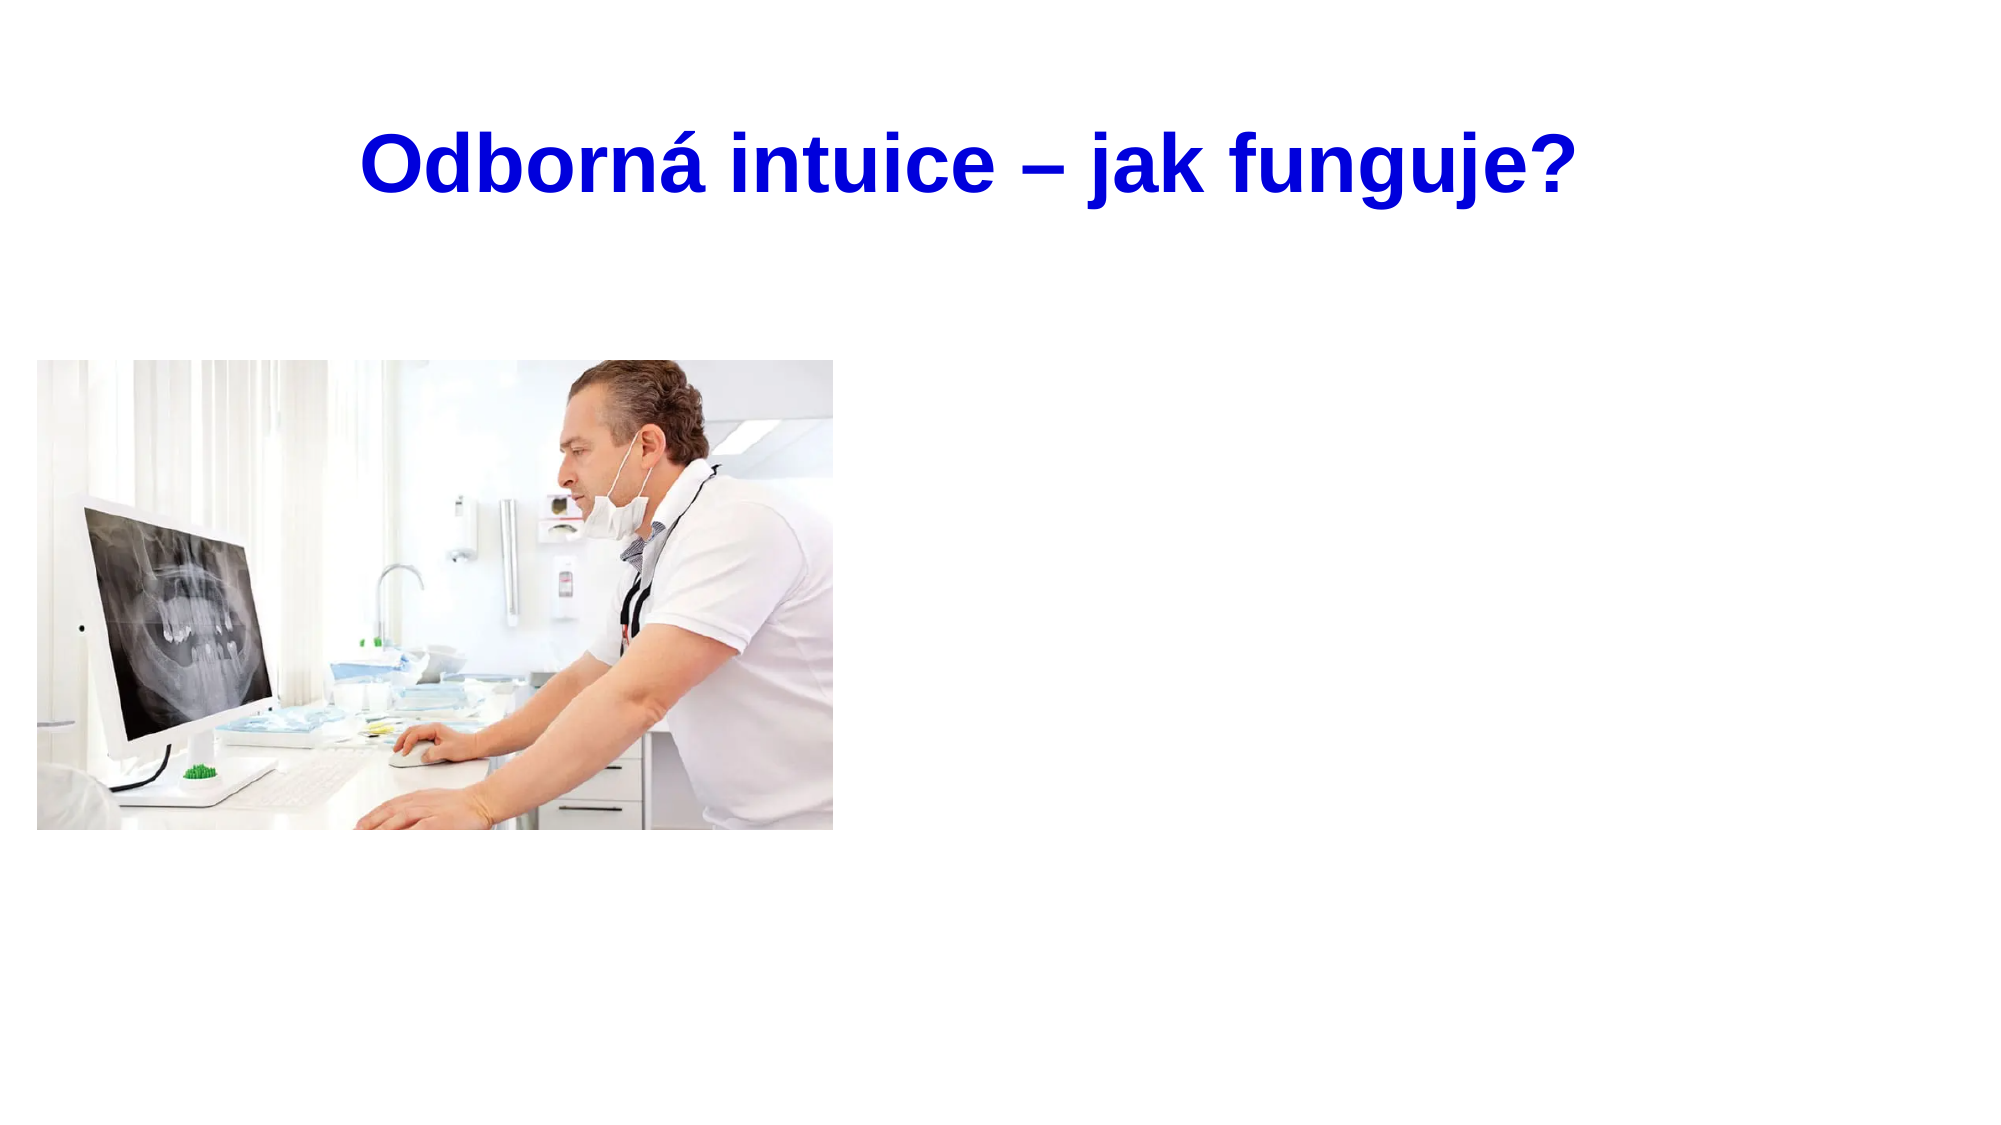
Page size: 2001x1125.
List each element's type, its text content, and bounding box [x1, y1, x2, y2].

picture [36, 359, 833, 831]
title Odborná intuice – jak funguje? [359, 125, 1888, 338]
